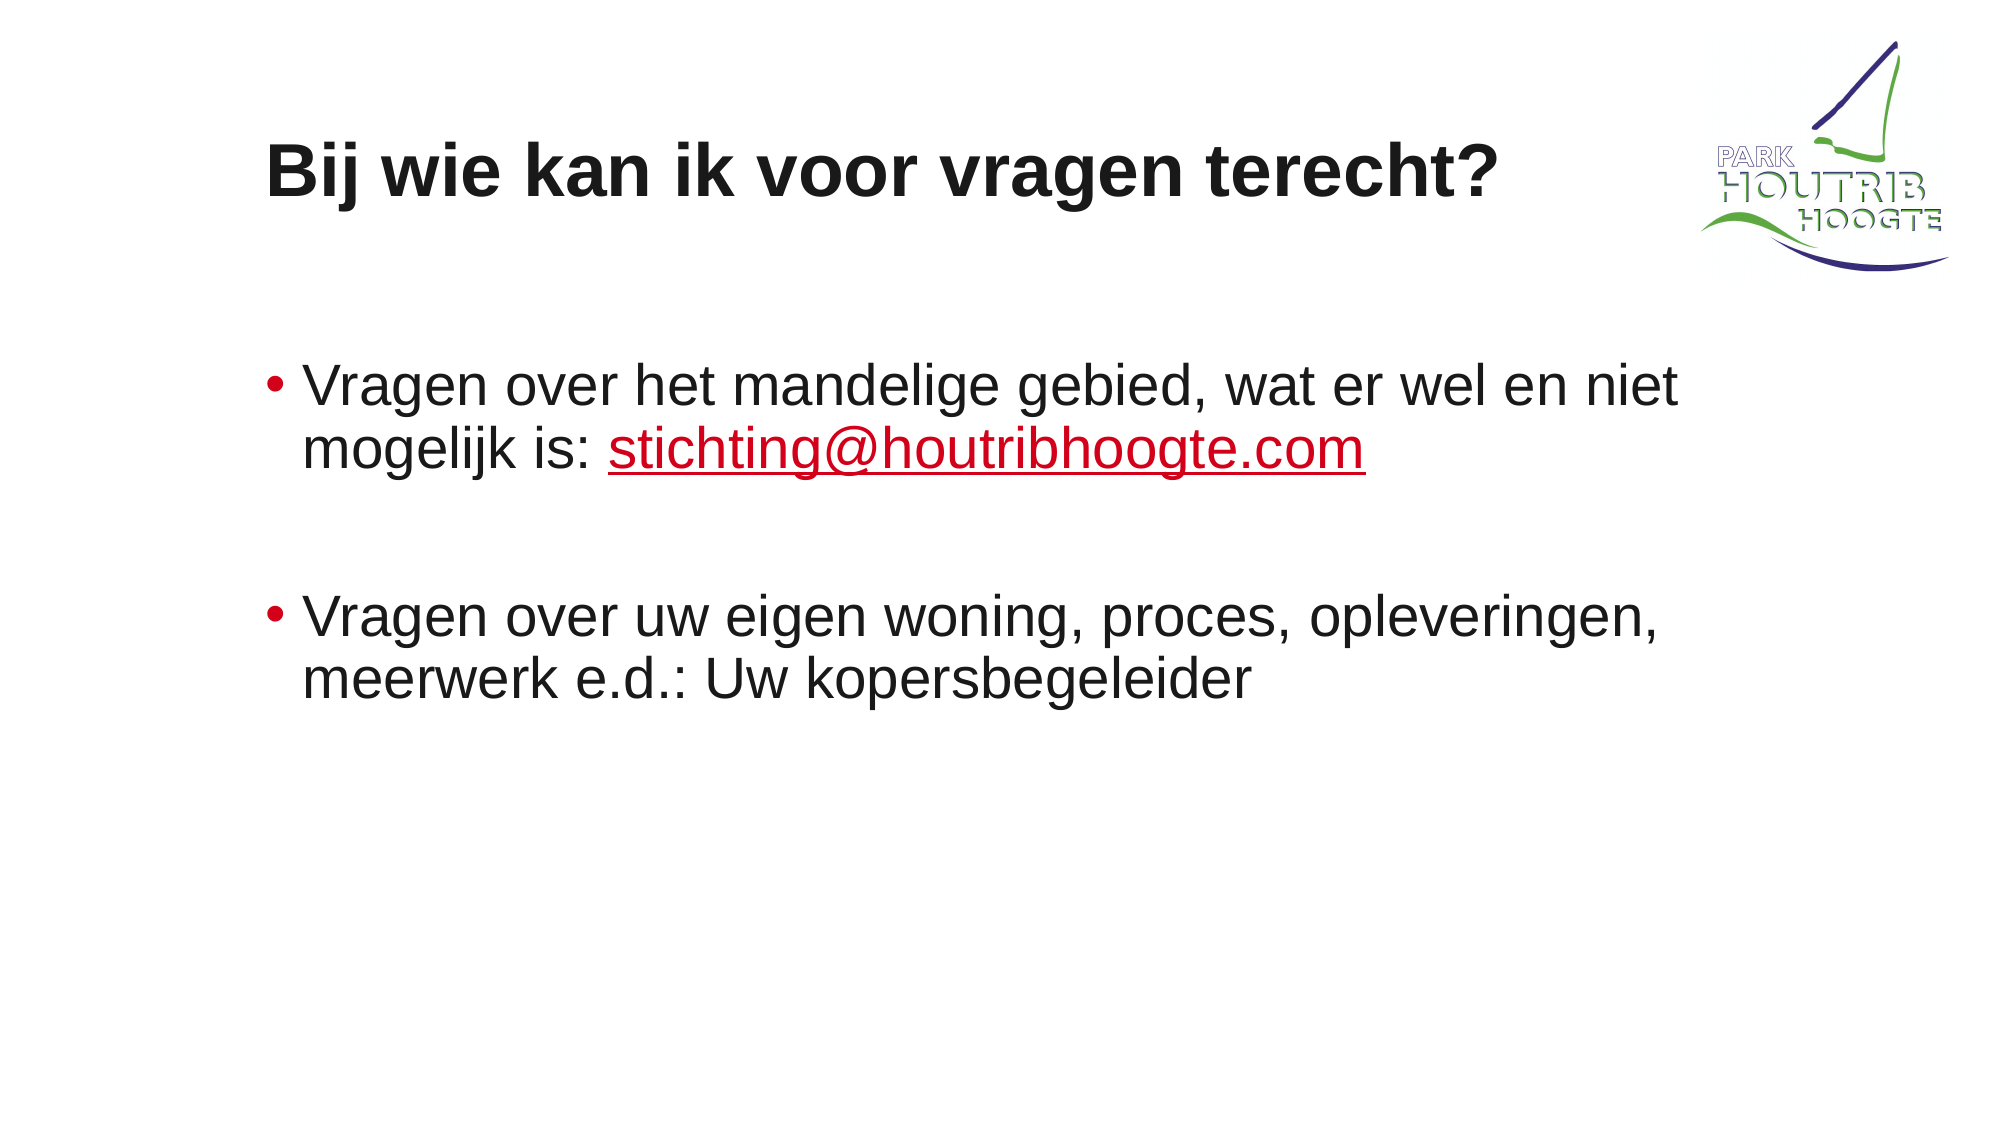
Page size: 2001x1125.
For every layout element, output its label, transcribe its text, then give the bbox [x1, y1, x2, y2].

list Vragen over het mandelige gebied, wat er wel en niet mogelijk is: stichting@houtribhoogte.com Vragen over uw eigen woning, proces, opleveringen, meerwerk e.d.: Uw kopersbegeleider [250, 347, 1863, 1071]
picture [1701, 33, 1949, 281]
title Bij wie kan ik voor vragen terecht? [250, 63, 1701, 281]
